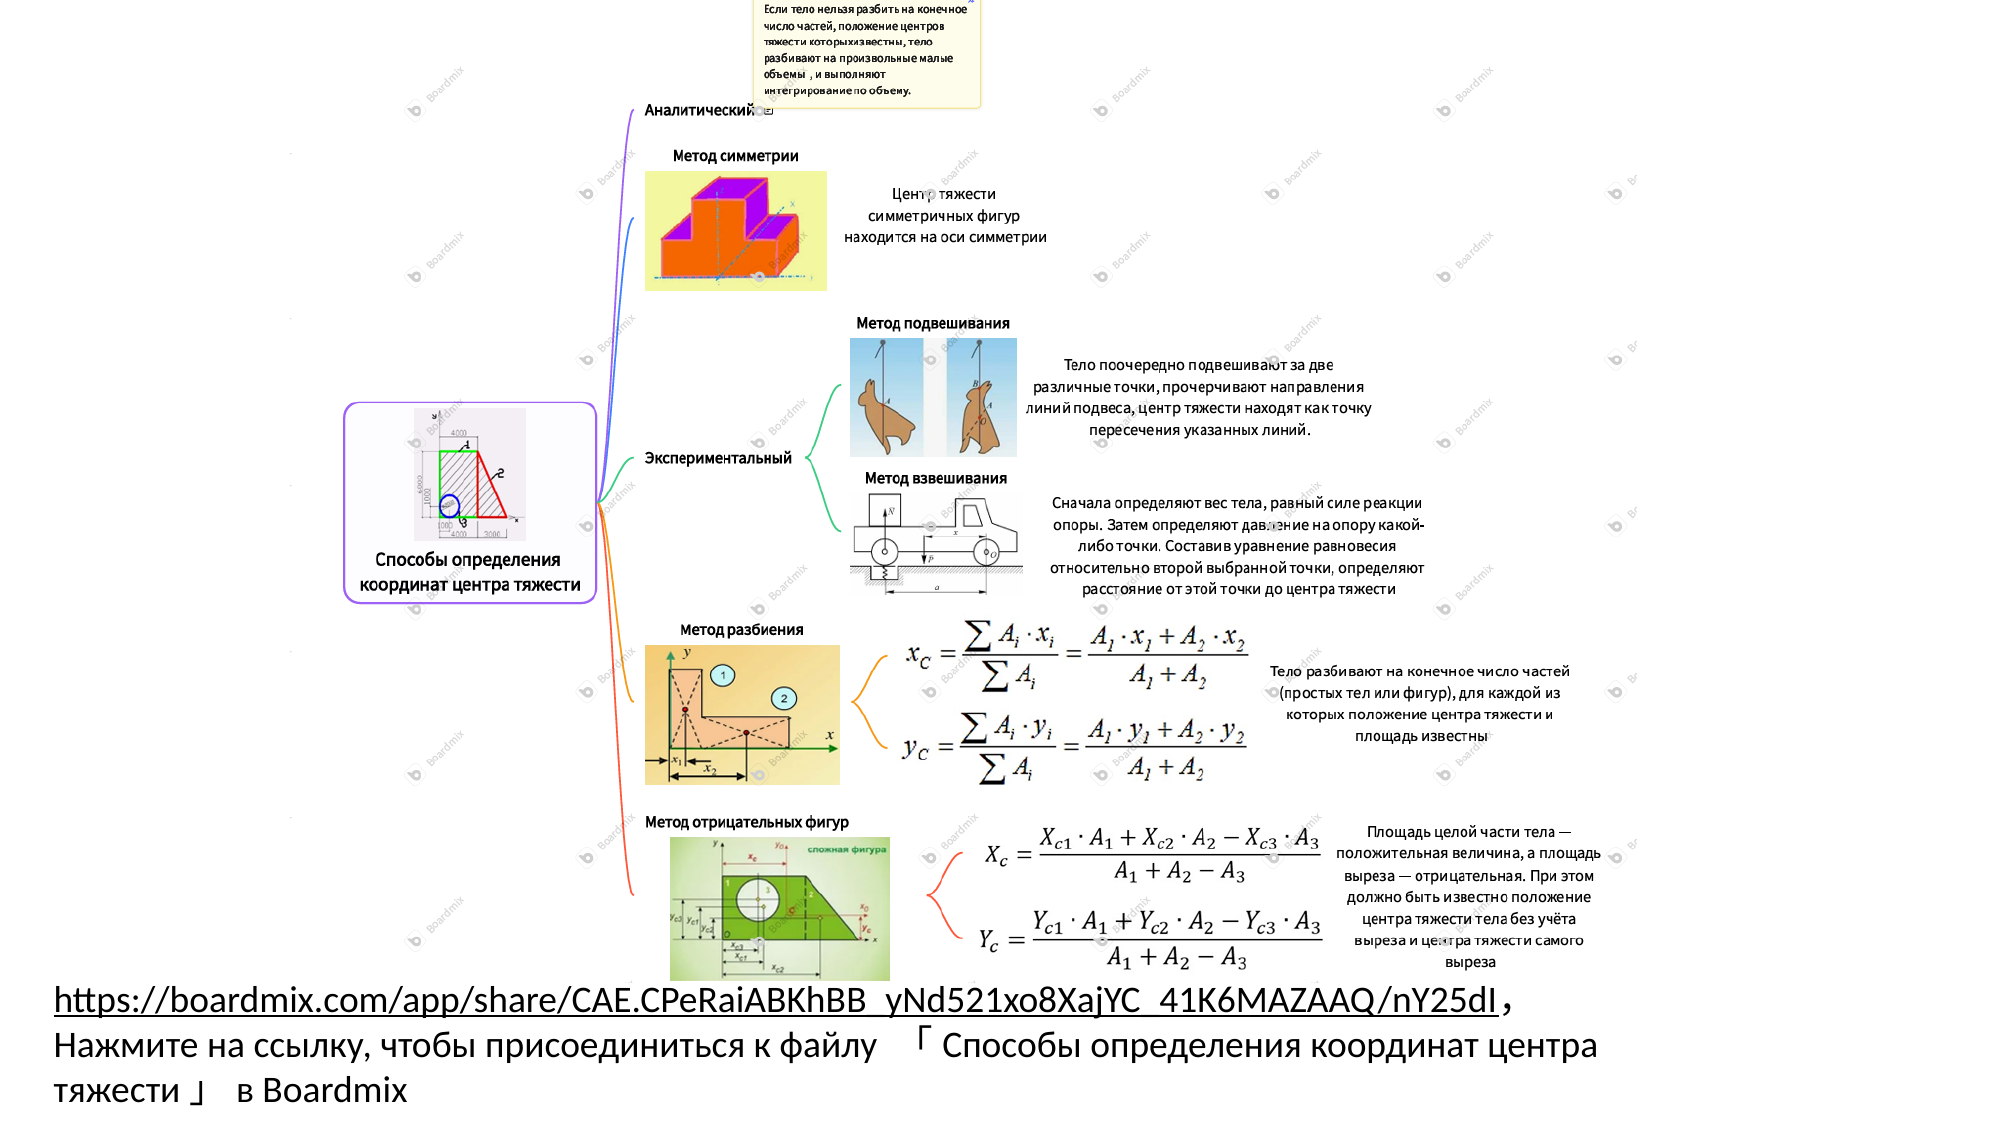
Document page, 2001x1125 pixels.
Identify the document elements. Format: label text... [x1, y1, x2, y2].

picture [290, 0, 1637, 983]
text_box https://boardmix.com/app/share/CAE.CPeRaiABKhBB_yNd521xo8XajYC_41K6MAZAAQ/nY25dI， Нажмите на ссылку, чтобы присоединиться к файлу 「Способы определения координат центра тяжести」в Boardmix [38, 967, 1795, 1125]
